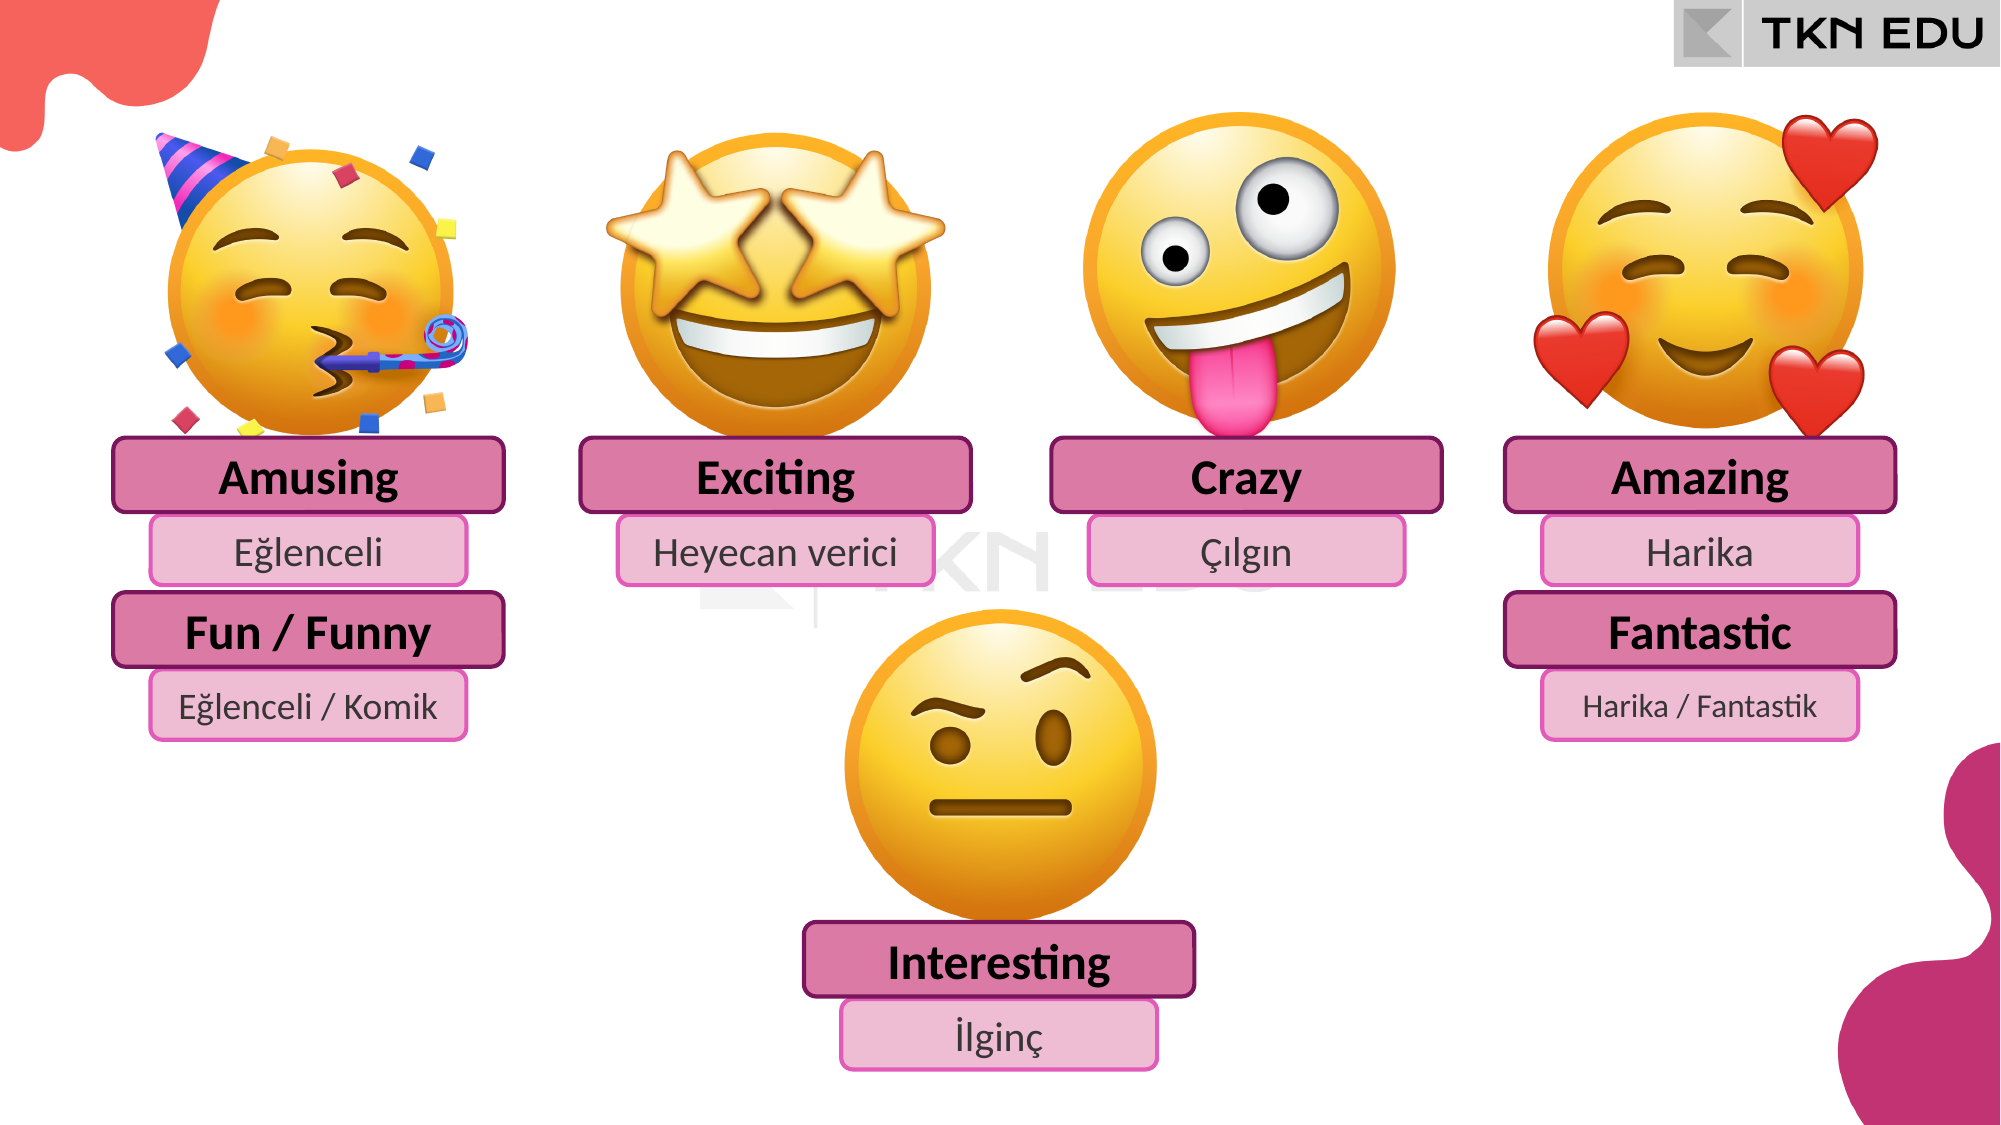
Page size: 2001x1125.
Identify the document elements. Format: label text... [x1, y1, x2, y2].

text_box İlginç [850, 1007, 1148, 1062]
text_box [1542, 514, 1859, 586]
text_box Amazing [1522, 440, 1879, 510]
text_box [1088, 514, 1405, 586]
text_box [150, 669, 467, 740]
text_box Eğlenceli [159, 522, 458, 578]
text_box [113, 592, 504, 667]
text_box Fun / Funny [130, 594, 487, 665]
text_box [617, 514, 934, 586]
text_box [1504, 437, 1896, 513]
picture [0, 0, 2001, 1125]
text_box Crazy [1068, 440, 1425, 510]
text_box Eğlenceli / Komik [159, 677, 457, 732]
text_box Interesting [821, 924, 1178, 994]
text_box [1542, 669, 1859, 740]
text_box Çılgın [1097, 522, 1396, 578]
text_box Exciting [597, 440, 954, 510]
text_box [841, 999, 1158, 1070]
text_box Amusing [130, 440, 487, 510]
text_box [1051, 437, 1442, 513]
text_box [580, 437, 971, 513]
text_box [1504, 592, 1896, 667]
text_box Harika / Fantastik [1551, 677, 1849, 732]
text_box Heyecan verici [627, 522, 925, 578]
text_box Fantastic [1522, 594, 1879, 665]
text_box [150, 514, 467, 586]
text_box [113, 437, 504, 513]
text_box [803, 921, 1195, 997]
text_box Harika [1551, 522, 1849, 578]
